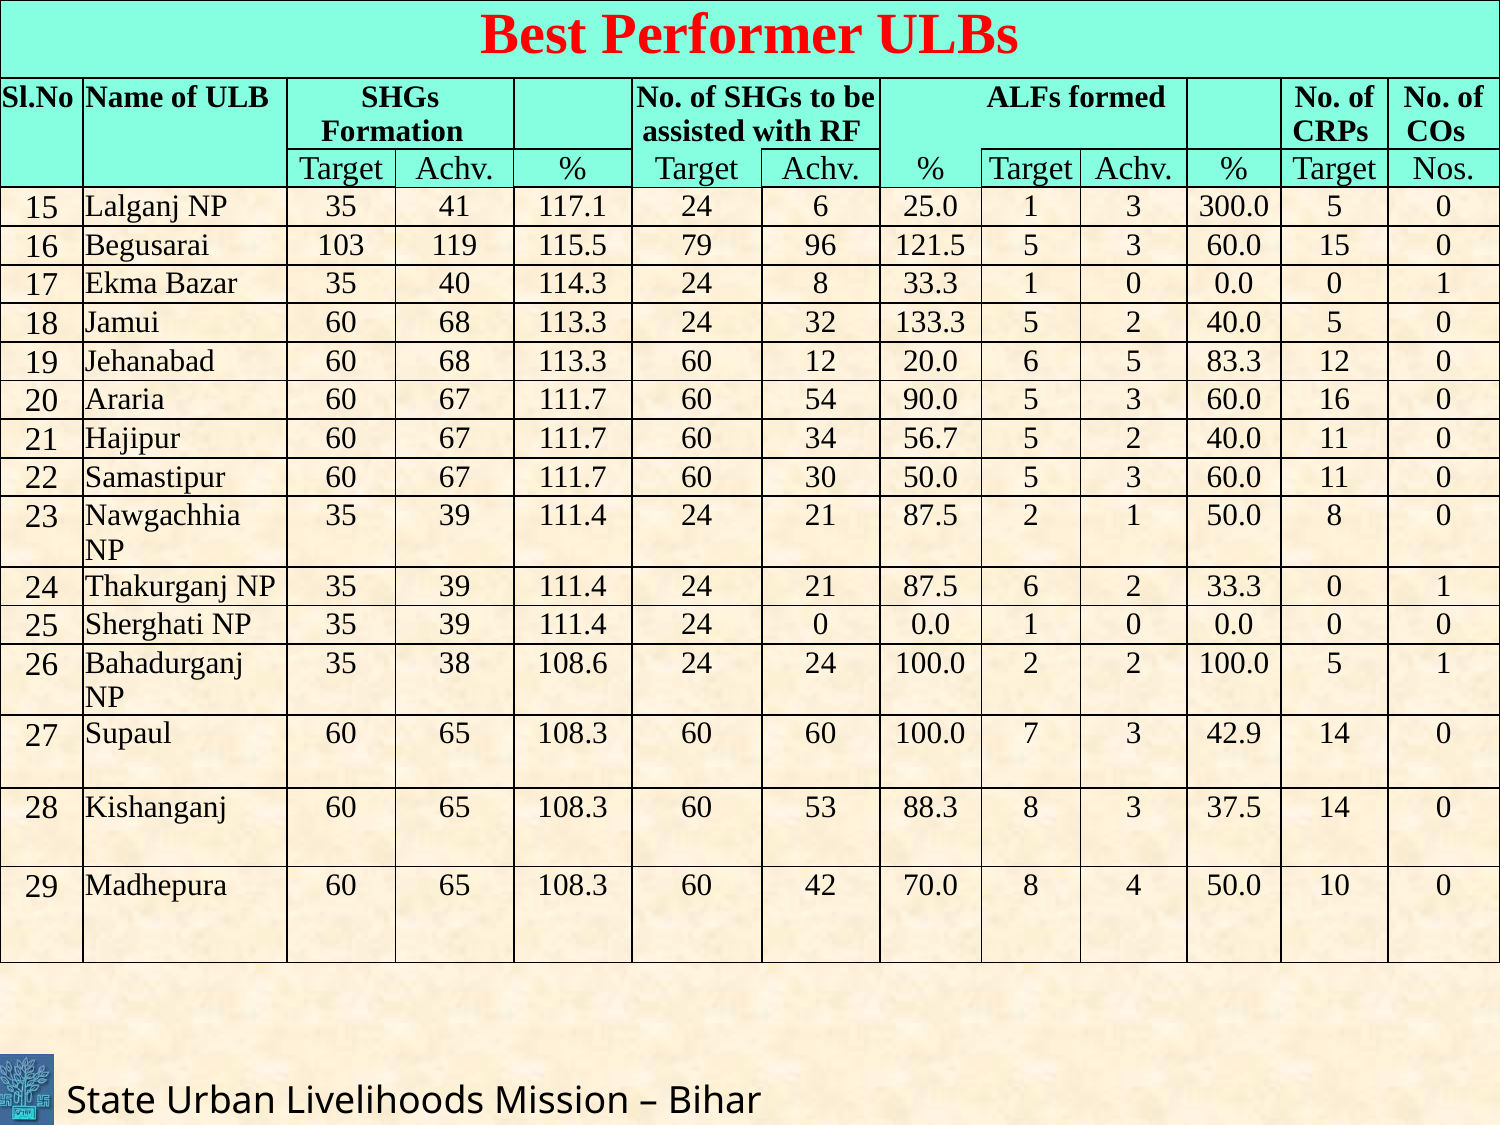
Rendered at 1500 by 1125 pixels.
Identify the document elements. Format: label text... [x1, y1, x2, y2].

table_cell 100.0 [881, 716, 981, 787]
table_cell 11 [1282, 420, 1387, 457]
table_cell 2 [982, 497, 1080, 566]
table_cell 0 [1389, 227, 1499, 264]
table_cell 26 [1, 645, 82, 714]
table_cell 5 [1081, 343, 1186, 380]
table_cell Sl.No [1, 79, 82, 186]
table_cell 16 [1, 227, 82, 264]
table_cell 0 [1282, 266, 1387, 302]
table_cell 0 [1389, 606, 1499, 643]
table_cell 18 [1, 304, 82, 341]
table_cell Nos. [1389, 150, 1499, 186]
table_cell 12 [763, 343, 879, 380]
table_cell 35 [288, 497, 395, 566]
table_cell 54 [763, 381, 879, 418]
table_cell 70.0 [881, 867, 981, 962]
table_cell 96 [763, 227, 879, 264]
table_cell 0 [1389, 716, 1499, 787]
table_cell 2 [1081, 420, 1186, 457]
table_cell 60 [288, 420, 395, 457]
table_cell 24 [633, 497, 761, 566]
table_cell 108.3 [515, 716, 631, 787]
table_cell 65 [396, 789, 513, 866]
table_cell Madhepura [84, 867, 286, 962]
table_cell 5 [982, 420, 1080, 457]
table_cell 5 [982, 381, 1080, 418]
table_cell Target [633, 149, 761, 187]
table_cell 28 [1, 789, 82, 866]
table_cell Achv. [762, 150, 879, 186]
table_cell 5 [1282, 188, 1387, 225]
table_cell 0 [1282, 606, 1387, 643]
table_header Best Performer ULBs [1, 1, 1499, 77]
table_cell 114.3 [515, 266, 631, 302]
table_cell Thakurganj NP [84, 568, 286, 605]
table_cell No. of SHGs to be assisted with RF [633, 79, 879, 149]
table_cell 32 [763, 304, 879, 341]
table_cell [515, 79, 631, 148]
table_cell 121.5 [881, 227, 981, 264]
table_cell 35 [288, 188, 395, 225]
table_cell 0.0 [881, 606, 981, 643]
table_cell 40.0 [1188, 304, 1280, 341]
table_cell 14 [1282, 789, 1387, 866]
table_cell Hajipur [84, 420, 286, 457]
table_cell 67 [396, 381, 513, 418]
table_cell 35 [288, 568, 395, 605]
table_cell 3 [1081, 789, 1186, 866]
table_cell % [514, 150, 631, 186]
table_cell 65 [396, 716, 513, 787]
table_cell 79 [633, 227, 761, 264]
table_cell 3 [1081, 459, 1186, 495]
table_cell 20.0 [881, 343, 981, 380]
table_cell 108.3 [515, 867, 631, 962]
table_cell 17 [1, 266, 82, 302]
table_cell 60.0 [1188, 227, 1280, 264]
table_cell 37.5 [1188, 789, 1280, 866]
table_cell 1 [982, 606, 1080, 643]
table_cell Ekma Bazar [84, 266, 286, 302]
table_cell 10 [1282, 867, 1387, 962]
table_cell 27 [1, 716, 82, 787]
table_cell 24 [633, 606, 761, 643]
table_cell 6 [982, 568, 1080, 605]
table_cell 60 [288, 381, 395, 418]
table_cell 113.3 [515, 304, 631, 341]
table_cell 90.0 [881, 381, 981, 418]
table_cell Supaul [84, 716, 286, 787]
table_cell 60 [633, 789, 761, 866]
picture [0, 963, 1500, 1125]
table_cell 34 [763, 420, 879, 457]
table_cell 5 [1282, 304, 1387, 341]
table_cell 87.5 [881, 568, 981, 605]
table_cell 5 [1282, 645, 1387, 714]
table_cell 1 [1389, 645, 1499, 714]
table_cell 117.1 [515, 188, 631, 225]
table_cell 40.0 [1188, 420, 1280, 457]
table_cell 12 [1282, 343, 1387, 380]
table_cell 0.0 [1188, 606, 1280, 643]
table_cell % [881, 149, 981, 187]
table_cell 5 [982, 459, 1080, 495]
table_cell 41 [396, 188, 513, 225]
table_cell 20 [1, 381, 82, 418]
table_cell 108.6 [515, 645, 631, 714]
table_cell 111.7 [515, 459, 631, 495]
table_cell 108.3 [515, 789, 631, 866]
table_cell 25.0 [881, 188, 981, 225]
table_cell 111.4 [515, 497, 631, 566]
table_cell Jamui [84, 304, 286, 341]
table_cell 60 [288, 867, 395, 962]
table_cell 6 [982, 343, 1080, 380]
table_cell 4 [1081, 867, 1186, 962]
table_cell [881, 79, 981, 149]
table_cell 115.5 [515, 227, 631, 264]
table_cell 60 [633, 381, 761, 418]
table_cell 8 [982, 789, 1080, 866]
table_cell 100.0 [881, 645, 981, 714]
table_cell 111.7 [515, 420, 631, 457]
table_cell 300.0 [1188, 188, 1280, 225]
table_cell 22 [1, 459, 82, 495]
table_cell 15 [1282, 227, 1387, 264]
table_cell 38 [396, 645, 513, 714]
table_cell 0 [1081, 266, 1186, 302]
table_cell 5 [982, 304, 1080, 341]
table_cell SHGs Formation [288, 79, 513, 148]
table_cell 0.0 [1188, 266, 1280, 302]
table_cell % [1188, 150, 1280, 186]
table_cell 2 [1081, 645, 1186, 714]
table_cell 1 [1081, 497, 1186, 566]
table_cell 21 [763, 497, 879, 566]
table_cell 60 [633, 867, 761, 962]
table_cell 39 [396, 497, 513, 566]
table_cell 2 [1081, 568, 1186, 605]
table_cell 60 [288, 459, 395, 495]
table_cell 119 [396, 227, 513, 264]
table_cell 0 [1389, 343, 1499, 380]
table_cell 8 [982, 867, 1080, 962]
table_cell Achv. [396, 150, 513, 187]
table_cell 24 [633, 188, 761, 225]
table_cell 60 [633, 343, 761, 380]
table_cell 0 [1389, 188, 1499, 225]
table_cell 8 [763, 266, 879, 302]
table_cell 21 [1, 420, 82, 457]
table_cell Kishanganj [84, 789, 286, 866]
table_cell 11 [1282, 459, 1387, 495]
table_cell 0 [1282, 568, 1387, 605]
table_cell 0 [763, 606, 879, 643]
table_cell 24 [633, 568, 761, 605]
table_cell 25 [1, 606, 82, 643]
table_cell 1 [982, 188, 1080, 225]
table_cell 60 [288, 343, 395, 380]
table_cell Target [1282, 150, 1387, 186]
table_cell 65 [396, 867, 513, 962]
table_cell Lalganj NP [84, 188, 286, 225]
table_cell No. of COs [1389, 79, 1499, 148]
table_cell 113.3 [515, 343, 631, 380]
table_cell 19 [1, 343, 82, 380]
table_cell 83.3 [1188, 343, 1280, 380]
table_cell 1 [1389, 266, 1499, 302]
table_cell No. of CRPs [1282, 79, 1387, 148]
table_cell 6 [763, 188, 879, 225]
table_cell 0 [1389, 789, 1499, 866]
table_cell 100.0 [1188, 645, 1280, 714]
table_cell 67 [396, 420, 513, 457]
table_cell 0 [1389, 497, 1499, 566]
table_cell 30 [763, 459, 879, 495]
table_cell 24 [763, 645, 879, 714]
table_cell Samastipur [84, 459, 286, 495]
table_cell 50.0 [881, 459, 981, 495]
table_cell 40 [396, 266, 513, 302]
table_cell 133.3 [881, 304, 981, 341]
table_cell 68 [396, 343, 513, 380]
table_cell 111.4 [515, 606, 631, 643]
table_cell 0 [1389, 867, 1499, 962]
table_cell Name of ULB [84, 79, 286, 186]
table_cell 7 [982, 716, 1080, 787]
table_cell 87.5 [881, 497, 981, 566]
table_cell 16 [1282, 381, 1387, 418]
table_cell 29 [1, 867, 82, 962]
table_cell 24 [633, 304, 761, 341]
table_cell 14 [1282, 716, 1387, 787]
table_cell 3 [1081, 381, 1186, 418]
table_cell 60 [633, 459, 761, 495]
table_cell 0 [1389, 420, 1499, 457]
table_cell 24 [633, 645, 761, 714]
table_cell 88.3 [881, 789, 981, 866]
table_cell 0 [1081, 606, 1186, 643]
table_cell 3 [1081, 227, 1186, 264]
table_cell 3 [1081, 188, 1186, 225]
table_cell 35 [288, 606, 395, 643]
table_cell Araria [84, 381, 286, 418]
table_cell 21 [763, 568, 879, 605]
table_cell 60 [633, 420, 761, 457]
table_cell 2 [982, 645, 1080, 714]
table_cell Sherghati NP [84, 606, 286, 643]
table_cell 50.0 [1188, 867, 1280, 962]
table_cell 50.0 [1188, 497, 1280, 566]
table_cell 33.3 [1188, 568, 1280, 605]
table_cell 60 [763, 716, 879, 787]
table_cell 3 [1081, 716, 1186, 787]
table_cell 24 [633, 266, 761, 302]
table_cell ALFs formed [981, 79, 1186, 148]
table_cell Bahadurganj NP [84, 645, 286, 714]
table_cell 67 [396, 459, 513, 495]
table_cell Target [288, 150, 395, 186]
table_cell Achv. [1081, 150, 1186, 186]
table_cell 60 [288, 789, 395, 866]
table_cell 24 [1, 568, 82, 605]
table_cell 35 [288, 266, 395, 302]
table_cell Nawgachhia NP [84, 497, 286, 566]
table_cell 15 [1, 188, 82, 225]
table_cell 5 [982, 227, 1080, 264]
table_cell 23 [1, 497, 82, 566]
table_cell 0 [1389, 459, 1499, 495]
table_cell 42.9 [1188, 716, 1280, 787]
table_cell 60.0 [1188, 381, 1280, 418]
table_cell [1188, 79, 1280, 148]
table_cell 103 [288, 227, 395, 264]
table_cell 60.0 [1188, 459, 1280, 495]
table_cell 1 [1389, 568, 1499, 605]
table_cell 111.4 [515, 568, 631, 605]
table_cell 60 [633, 716, 761, 787]
table_cell 1 [982, 266, 1080, 302]
table_cell 60 [288, 716, 395, 787]
table_cell 39 [396, 568, 513, 605]
table_cell 33.3 [881, 266, 981, 302]
table_cell Begusarai [84, 227, 286, 264]
table_cell Jehanabad [84, 343, 286, 380]
table_cell 0 [1389, 304, 1499, 341]
table_cell 8 [1282, 497, 1387, 566]
table_cell 53 [763, 789, 879, 866]
table_cell 68 [396, 304, 513, 341]
table_cell 60 [288, 304, 395, 341]
table_cell Target [982, 150, 1080, 186]
table_cell 0 [1389, 381, 1499, 418]
table_cell 39 [396, 606, 513, 643]
table_cell 35 [288, 645, 395, 714]
table_cell 111.7 [515, 381, 631, 418]
table_cell 56.7 [881, 420, 981, 457]
table_cell 2 [1081, 304, 1186, 341]
table_cell 42 [763, 867, 879, 962]
